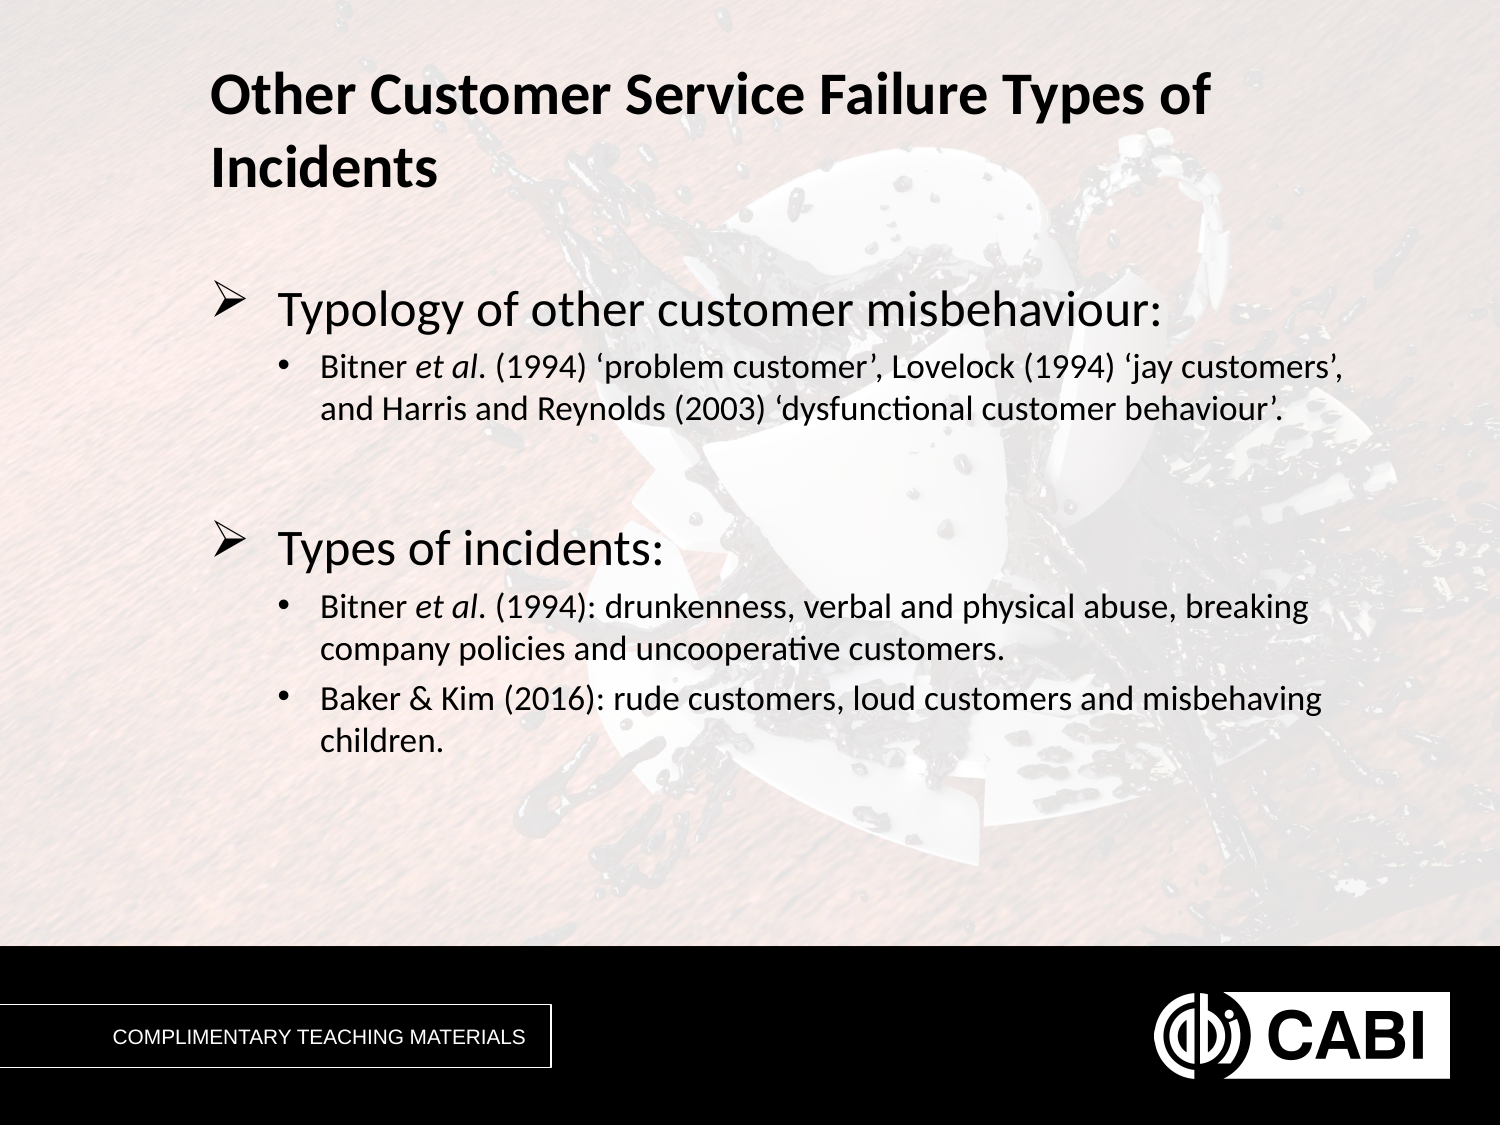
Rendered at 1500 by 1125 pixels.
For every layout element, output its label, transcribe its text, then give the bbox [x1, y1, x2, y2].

picture [1154, 992, 1450, 1079]
list Typology of other customer misbehaviour: Bitner et al. (1994) ‘problem customer’, Lovelock (1994) ‘jay customers’, and Harris and Reynolds (2003) ‘dysfunctional customer behaviour’. Types of incidents: Bitner et al. (1994): drunkenness, verbal and physical abuse, breaking company policies and uncooperative customers. Baker & Kim (2016): rude customers, loud customers and misbehaving children. [194, 267, 1376, 775]
title Other Customer Service Failure Types of Incidents [195, 45, 1376, 209]
